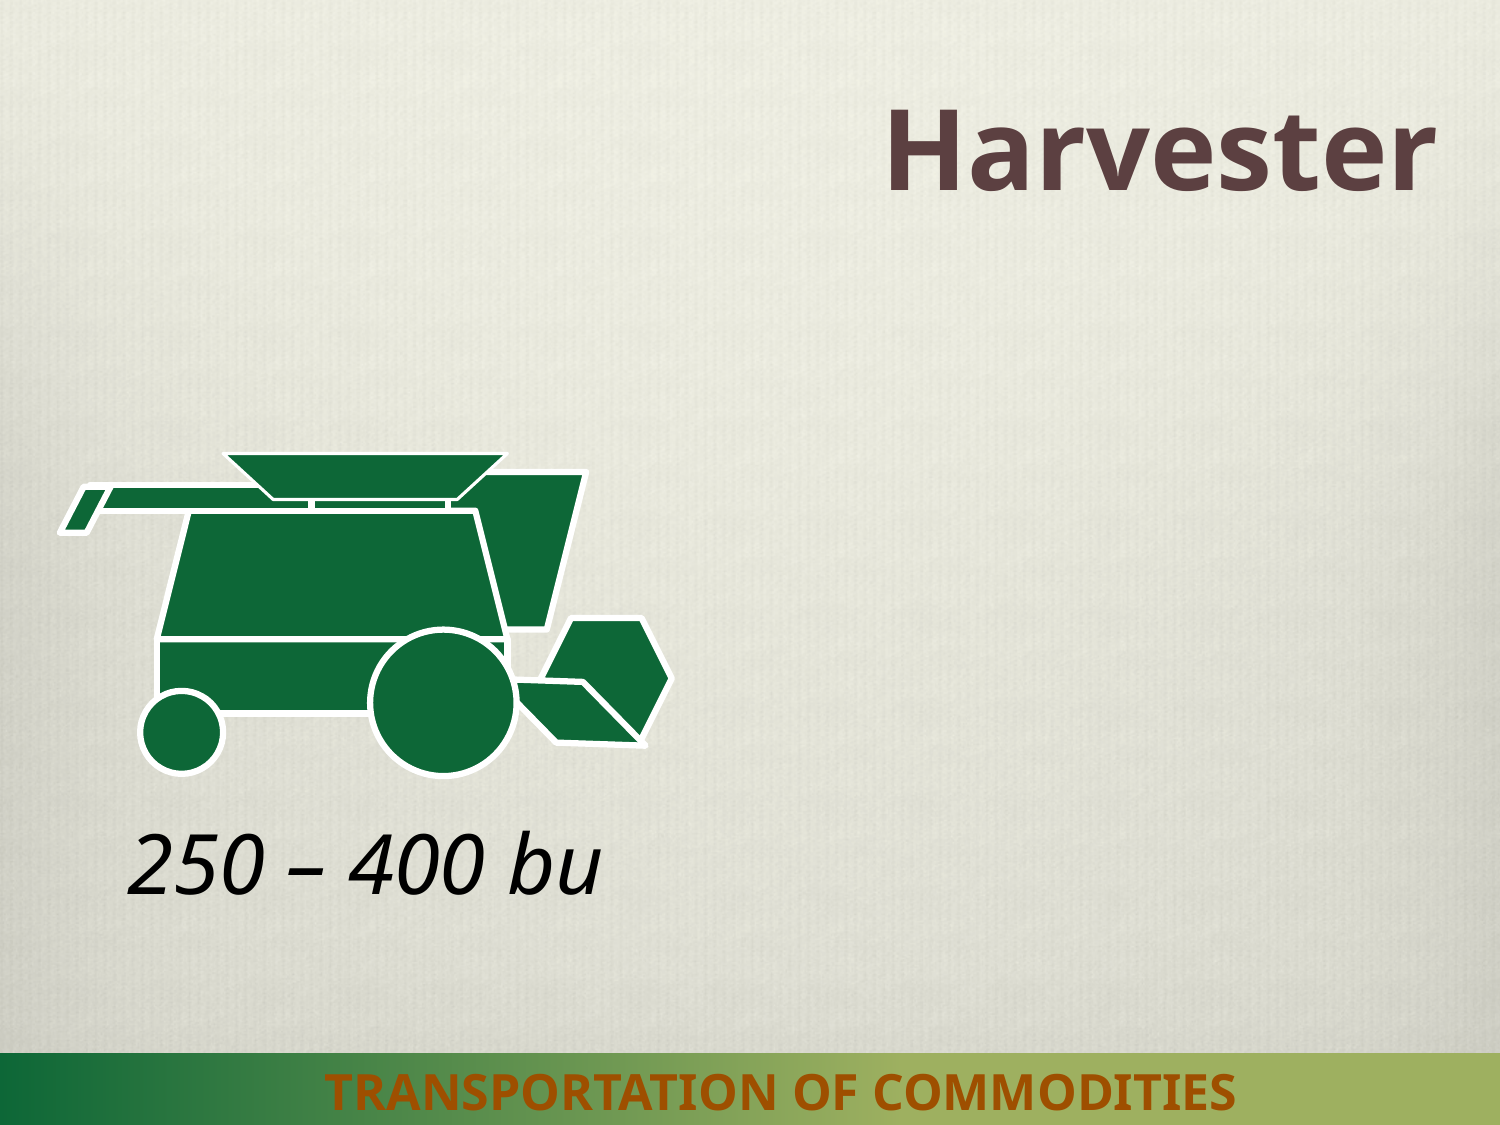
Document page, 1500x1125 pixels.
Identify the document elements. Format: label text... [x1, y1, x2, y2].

text_box 250 – 400 bu [112, 803, 619, 919]
title Harvester [192, 51, 1454, 240]
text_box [58, 452, 673, 778]
text_box Transportation of Commodities [0, 1053, 1500, 1125]
